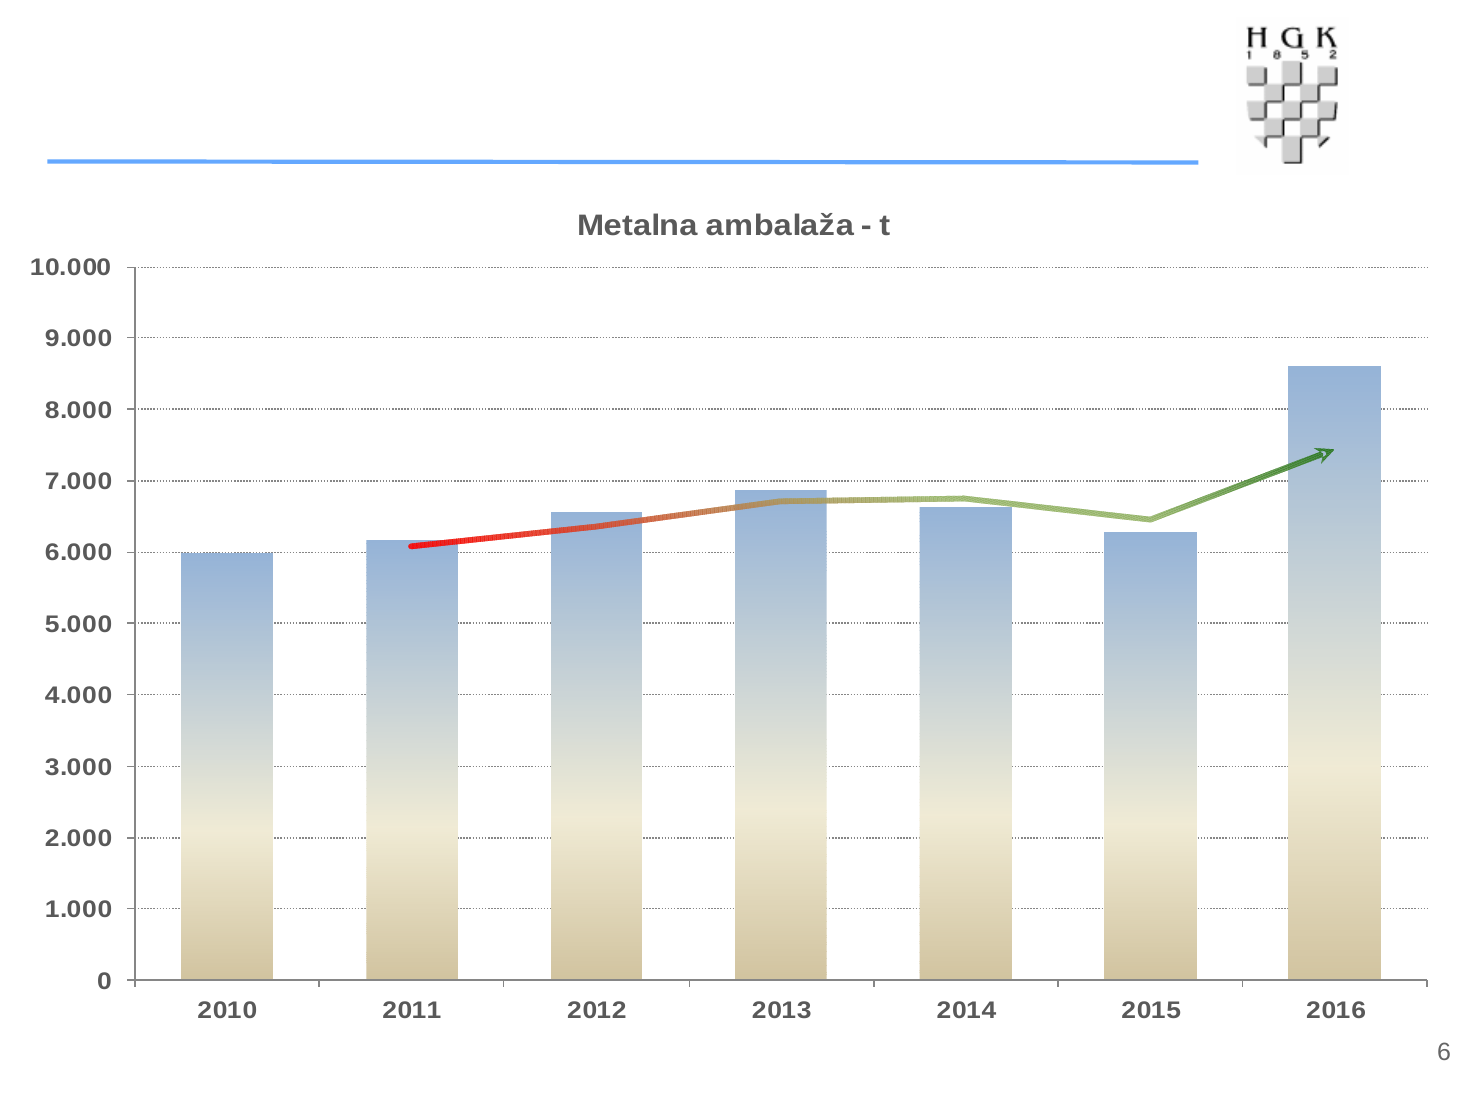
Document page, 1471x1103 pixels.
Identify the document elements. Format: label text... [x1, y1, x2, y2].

slide_number 5 [1157, 1028, 1464, 1072]
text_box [8, 186, 1458, 1042]
picture [1236, 17, 1349, 175]
